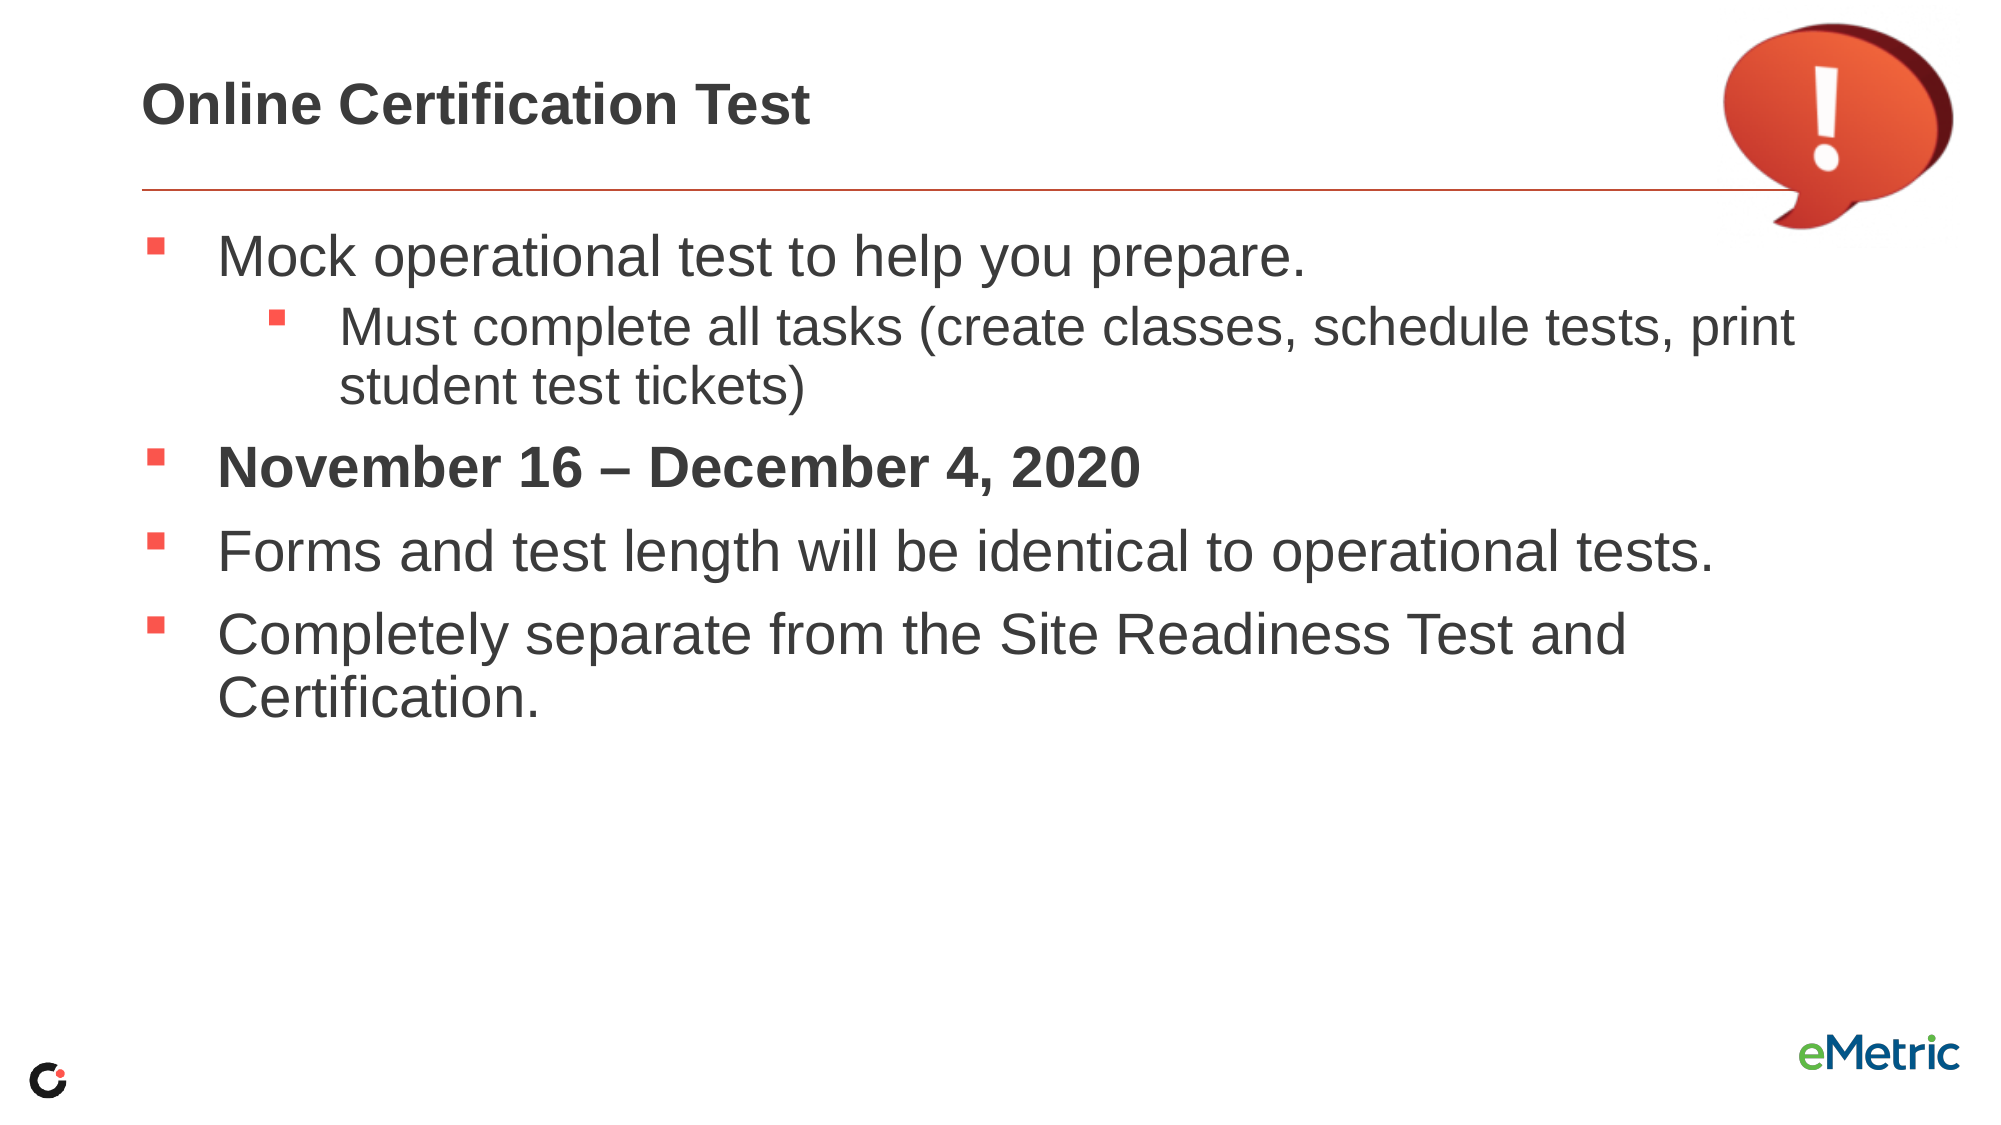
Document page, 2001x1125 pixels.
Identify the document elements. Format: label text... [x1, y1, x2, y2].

picture [1796, 1029, 1960, 1070]
list Mock operational test to help you prepare. Must complete all tasks (create classes, schedule tests, print student test tickets) November 16 – December 4, 2020 Forms and test length will be identical to operational tests. Completely separate from the Site Readiness Test and Certification. [142, 218, 1863, 1016]
picture [1717, 5, 1960, 249]
list Online Certification Test [141, 47, 1717, 164]
picture [28, 1061, 67, 1099]
